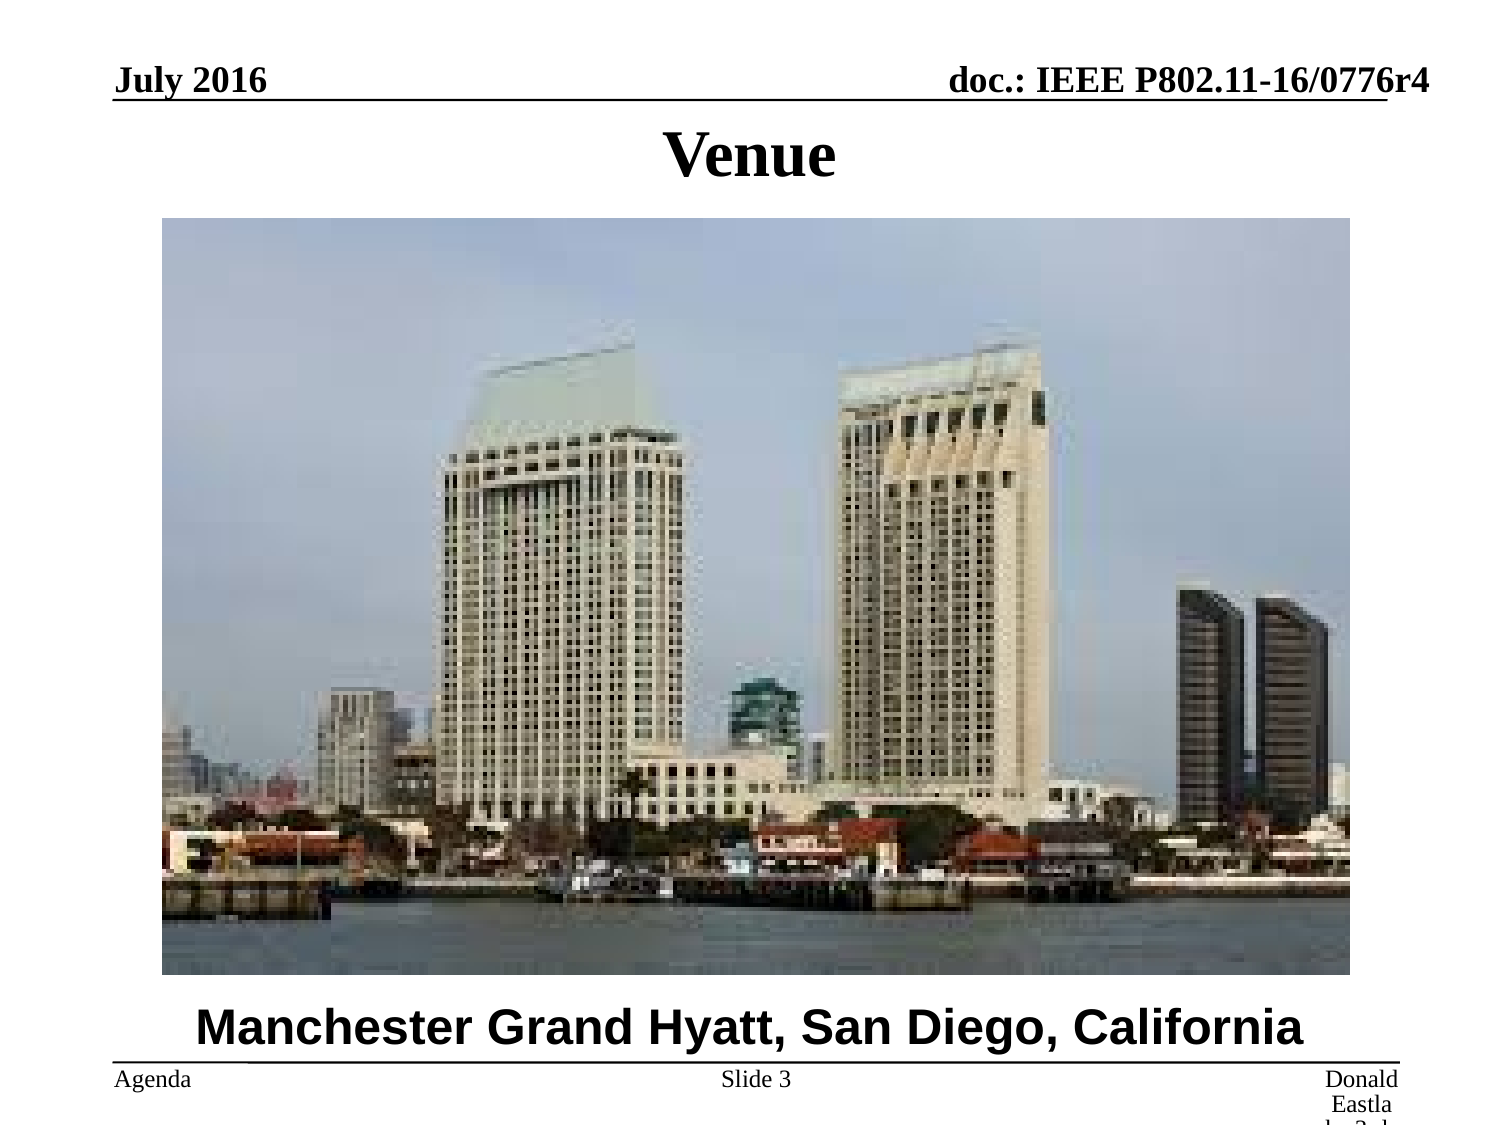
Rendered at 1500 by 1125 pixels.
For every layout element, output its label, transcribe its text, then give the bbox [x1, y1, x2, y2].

title Venue [112, 99, 1388, 200]
slide_number Slide 3 [712, 1063, 800, 1093]
subtitle Manchester Grand Hyatt, San Diego, California [112, 987, 1388, 1063]
footer Donald Eastlake 3rd, Huawei Technologies [1325, 1062, 1402, 1093]
picture [162, 218, 1351, 976]
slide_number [114, 54, 290, 99]
